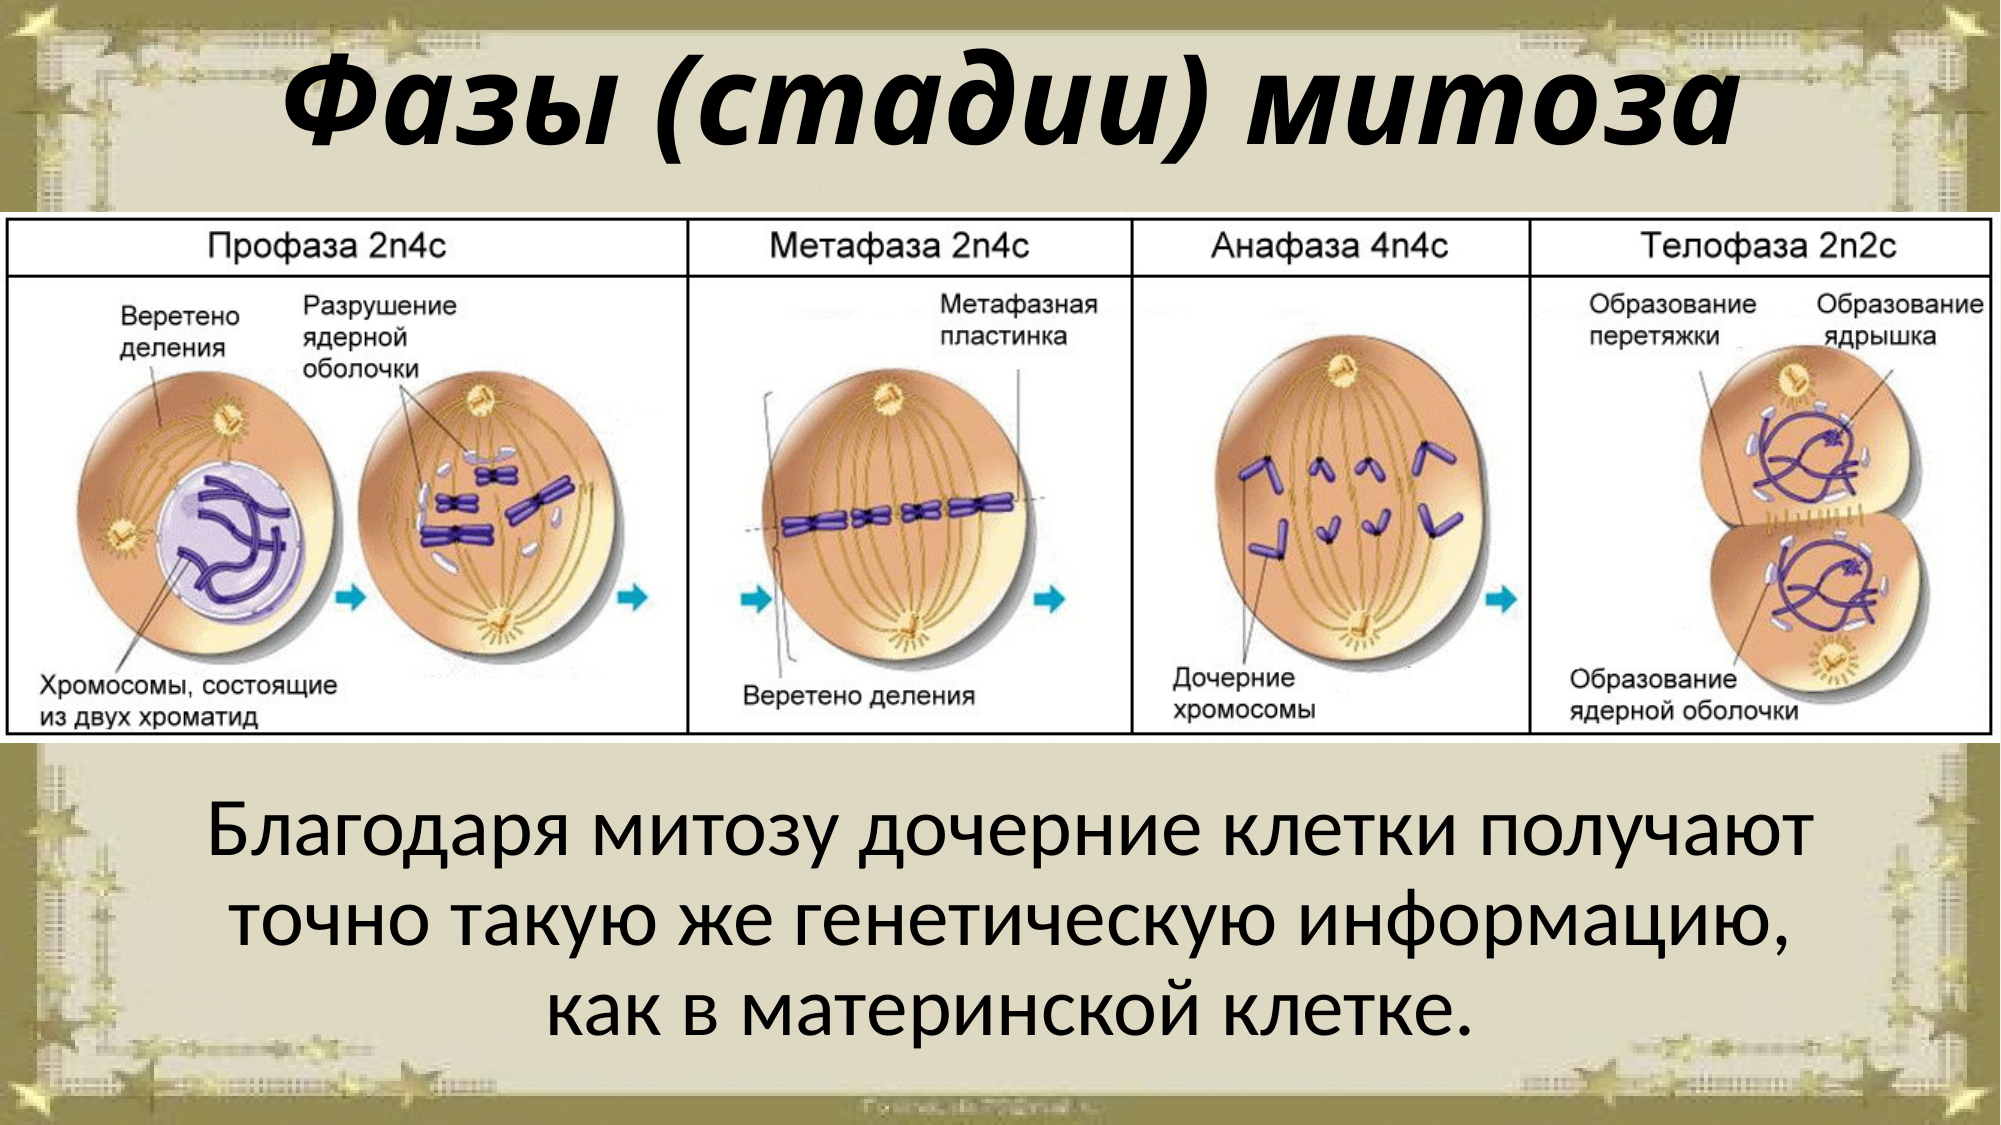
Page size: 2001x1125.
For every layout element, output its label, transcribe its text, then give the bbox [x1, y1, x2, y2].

picture [0, 0, 2001, 1125]
list Благодаря митозу дочерние клетки получают точно такую же генетическую информацию, как в материнской клетке. [148, 775, 1874, 1068]
title Фазы (стадии) митоза [136, 0, 1887, 180]
